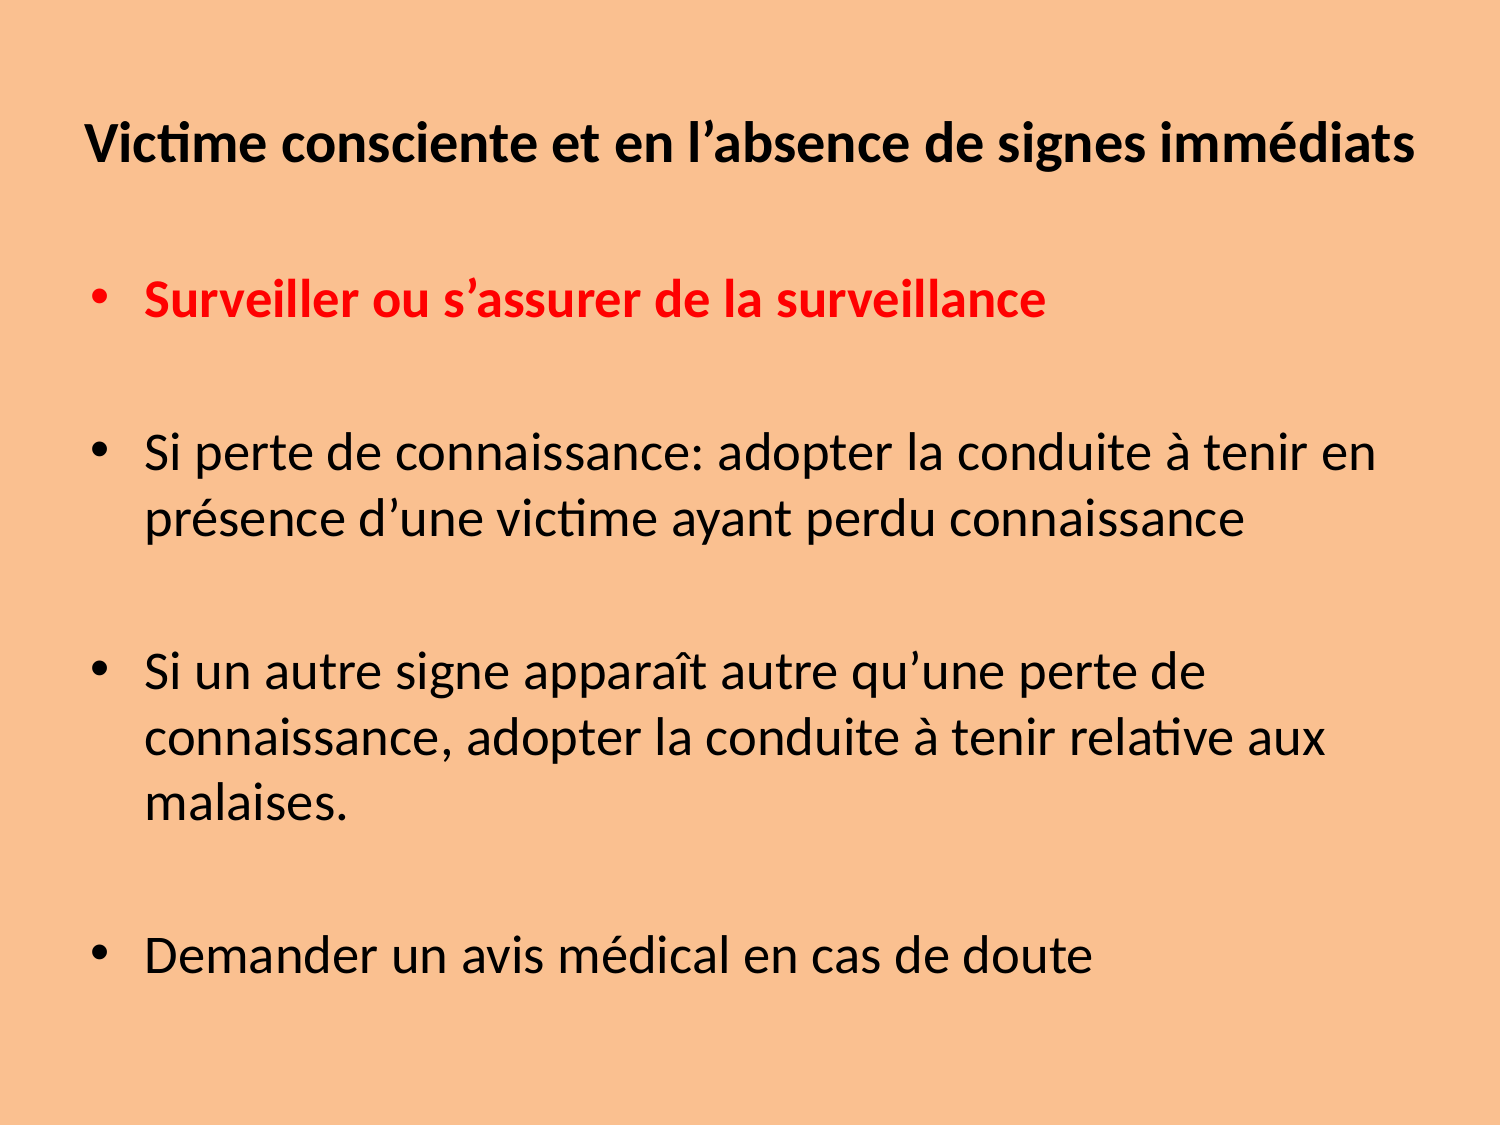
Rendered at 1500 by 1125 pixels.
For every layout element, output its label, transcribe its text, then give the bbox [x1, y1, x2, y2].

title Victime consciente et en l’absence de signes immédiats [0, 45, 1500, 233]
list Surveiller ou s’assurer de la surveillance Si perte de connaissance: adopter la conduite à tenir en présence d’une victime ayant perdu connaissance Si un autre signe apparaît autre qu’une perte de connaissance, adopter la conduite à tenir relative aux malaises. Demander un avis médical en cas de doute [75, 255, 1425, 998]
